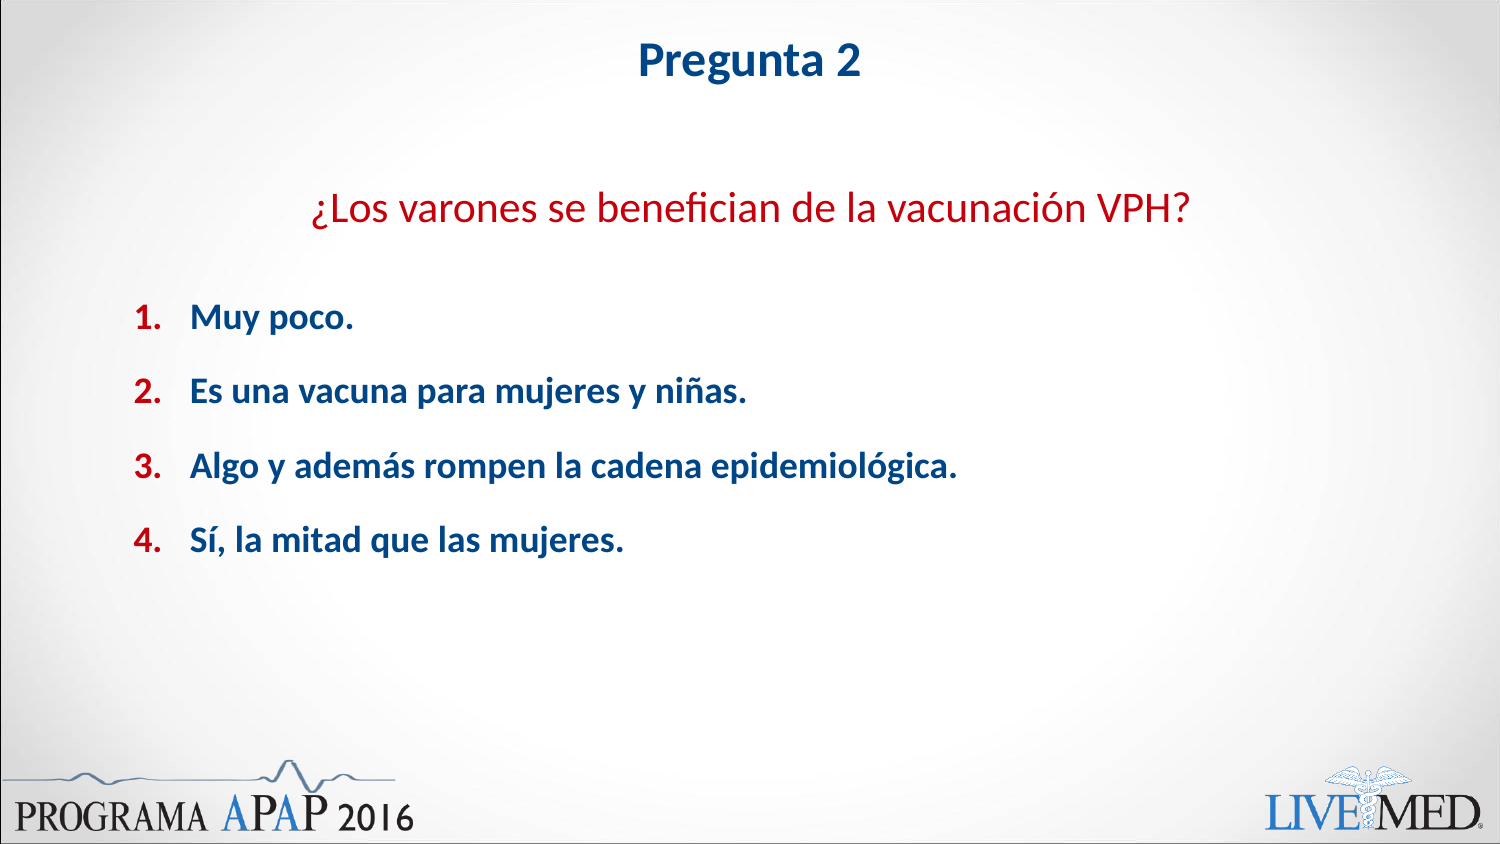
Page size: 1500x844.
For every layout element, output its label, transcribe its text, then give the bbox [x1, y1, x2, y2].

list ¿Los varones se benefician de la vacunación VPH? [118, 111, 1394, 240]
list Muy poco. Es una vacuna para mujeres y niñas. Algo y además rompen la cadena epidemiológica. Sí, la mitad que las mujeres. [118, 280, 1394, 690]
title Pregunta 2 [75, 19, 1425, 95]
picture [0, 0, 1500, 844]
